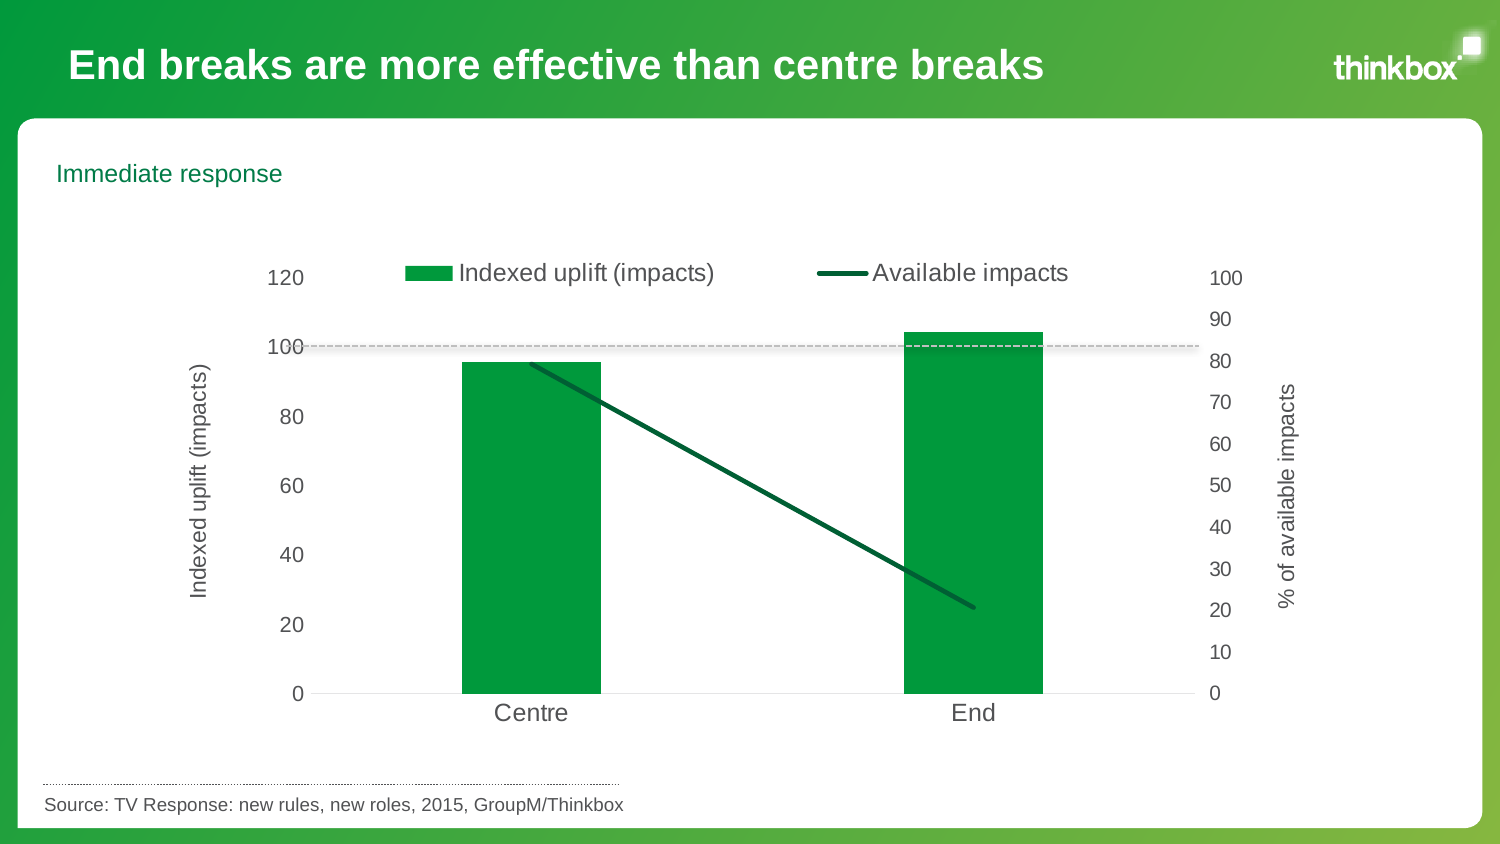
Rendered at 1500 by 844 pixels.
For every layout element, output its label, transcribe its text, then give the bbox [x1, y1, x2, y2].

chart [176, 205, 1329, 738]
picture [1353, 20, 1497, 80]
text_box Immediate response [41, 150, 313, 195]
text_box Source: TV Response: new rules, new roles, 2015, GroupM/Thinkbox [29, 785, 848, 823]
title End breaks are more effective than centre breaks [53, 3, 1353, 122]
